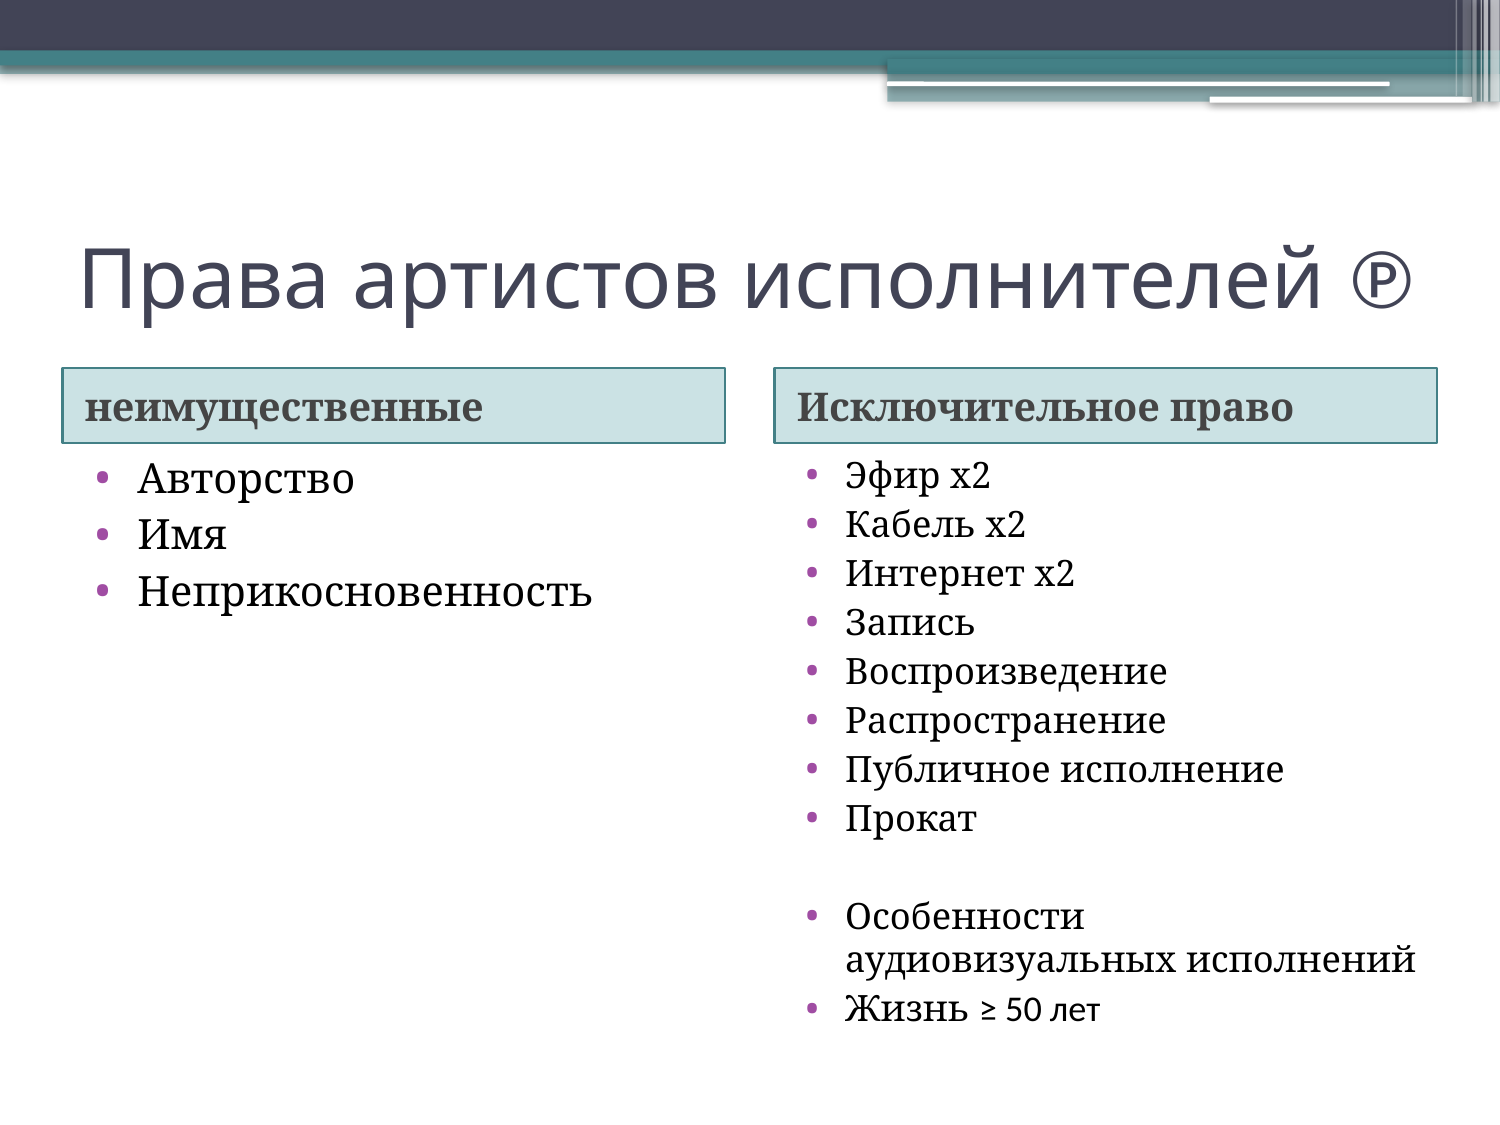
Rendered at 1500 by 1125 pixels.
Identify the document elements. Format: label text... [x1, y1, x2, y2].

list неимущественные [61, 367, 726, 444]
title Права артистов исполнителей ℗ [62, 187, 1438, 363]
list Эфир х2 Кабель х2 Интернет х2 Запись Воспроизведение Распространение Публичное исполнение Прокат Особенности аудиовизуальных исполнений Жизнь ≥ 50 лет [773, 444, 1437, 1082]
list Авторство Имя Неприкосновенность [62, 444, 726, 1082]
list Исключительное право [773, 367, 1438, 444]
